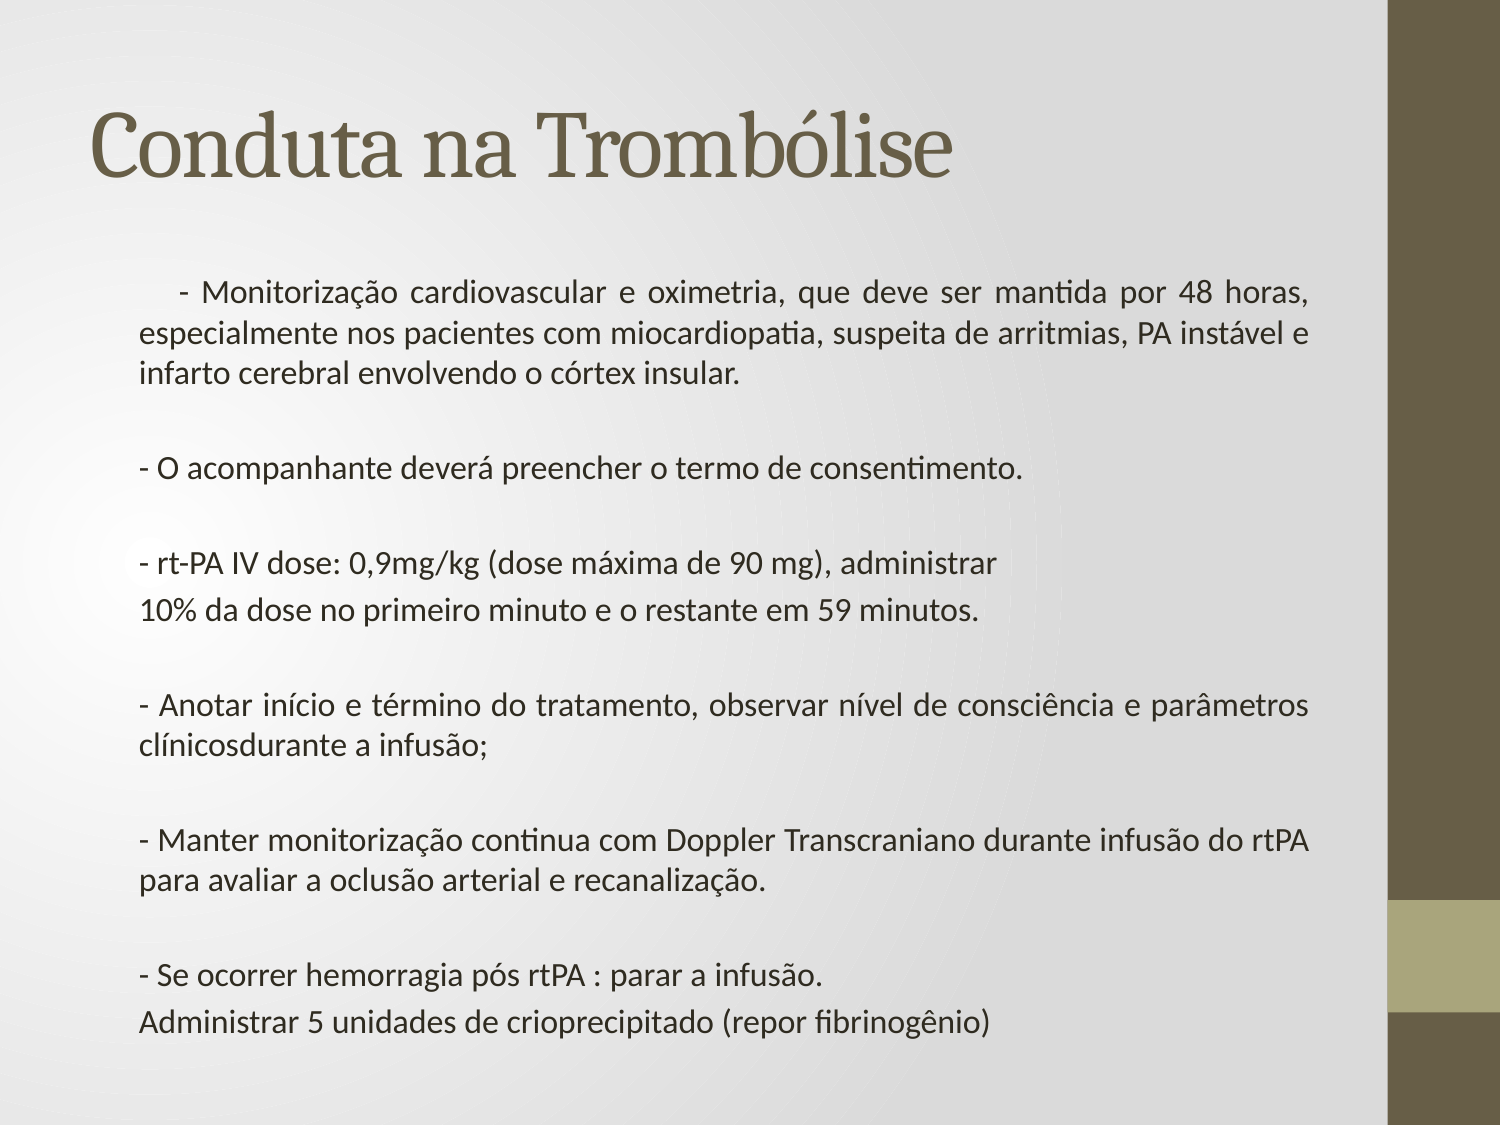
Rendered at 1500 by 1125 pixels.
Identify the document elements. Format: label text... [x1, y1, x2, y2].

list - Monitorização cardiovascular e oximetria, que deve ser mantida por 48 horas, especialmente nos pacientes com miocardiopatia, suspeita de arritmias, PA instável e infarto cerebral envolvendo o córtex insular. - O acompanhante deverá preencher o termo de consentimento. - rt-PA IV dose: 0,9mg/kg (dose máxima de 90 mg), administrar 10% da dose no primeiro minuto e o restante em 59 minutos. - Anotar início e término do tratamento, observar nível de consciência e parâmetros clínicosdurante a infusão; - Manter monitorização continua com Doppler Transcraniano durante infusão do rtPA para avaliar a oclusão arterial e recanalização. - Se ocorrer hemorragia pós rtPA : parar a infusão. Administrar 5 unidades de crioprecipitado (repor fibrinogênio) [75, 262, 1325, 1050]
title Conduta na Trombólise [75, 45, 1325, 233]
